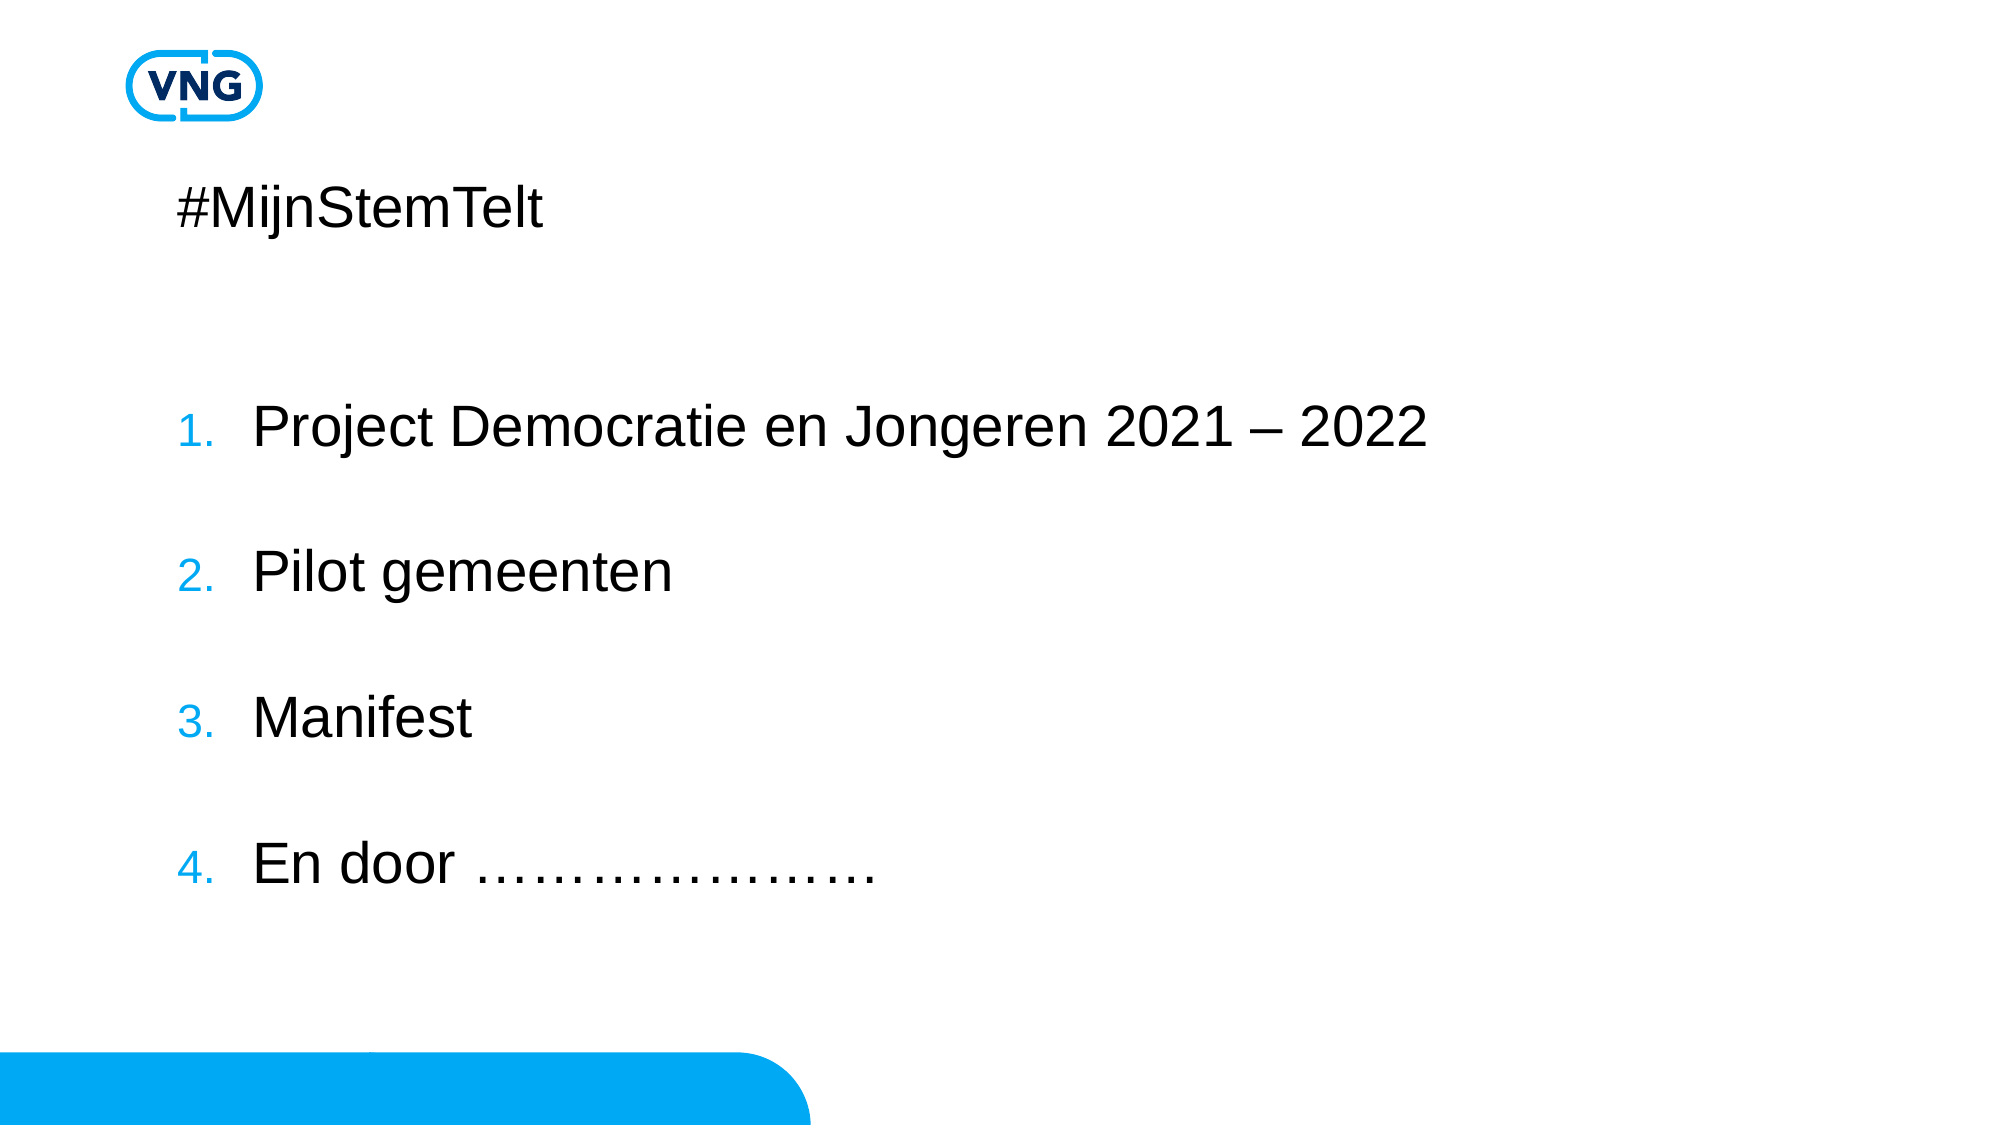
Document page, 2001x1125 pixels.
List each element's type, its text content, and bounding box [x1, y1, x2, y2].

list #MijnStemTelt Project Democratie en Jongeren 2021 – 2022 Pilot gemeenten Manifest En door ………………… [177, 177, 1823, 1034]
picture [79, 1, 433, 202]
